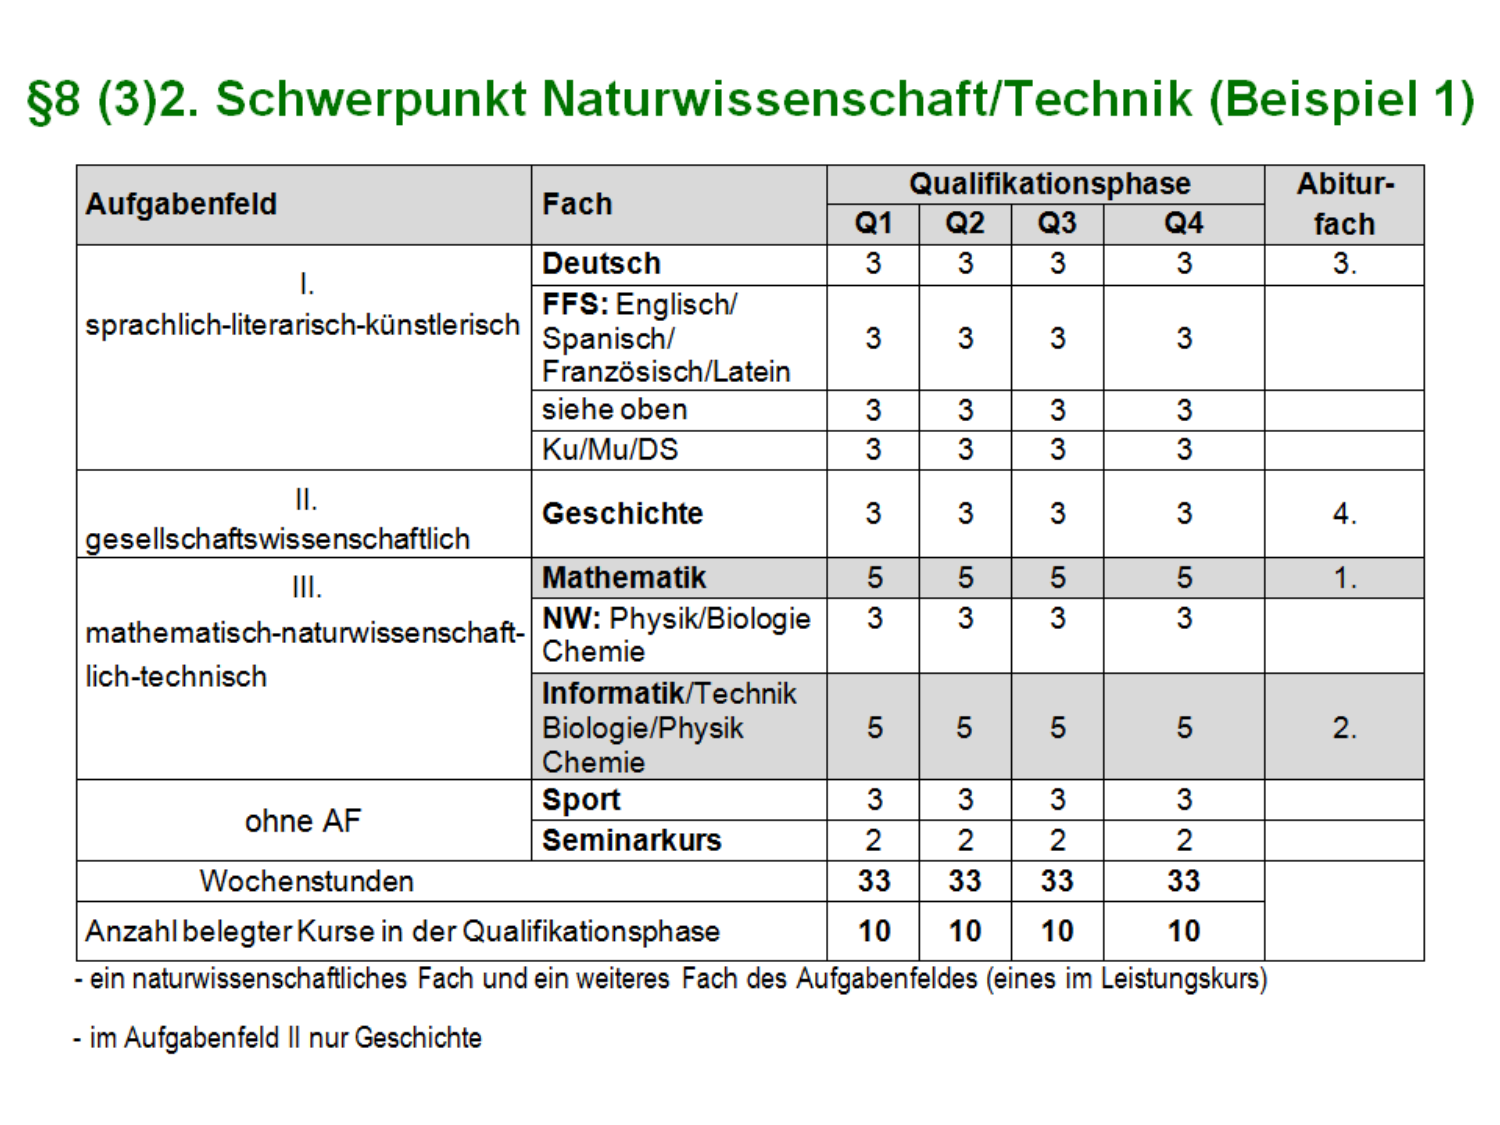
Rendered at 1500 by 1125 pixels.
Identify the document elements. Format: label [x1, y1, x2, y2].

picture [8, 62, 1491, 1062]
